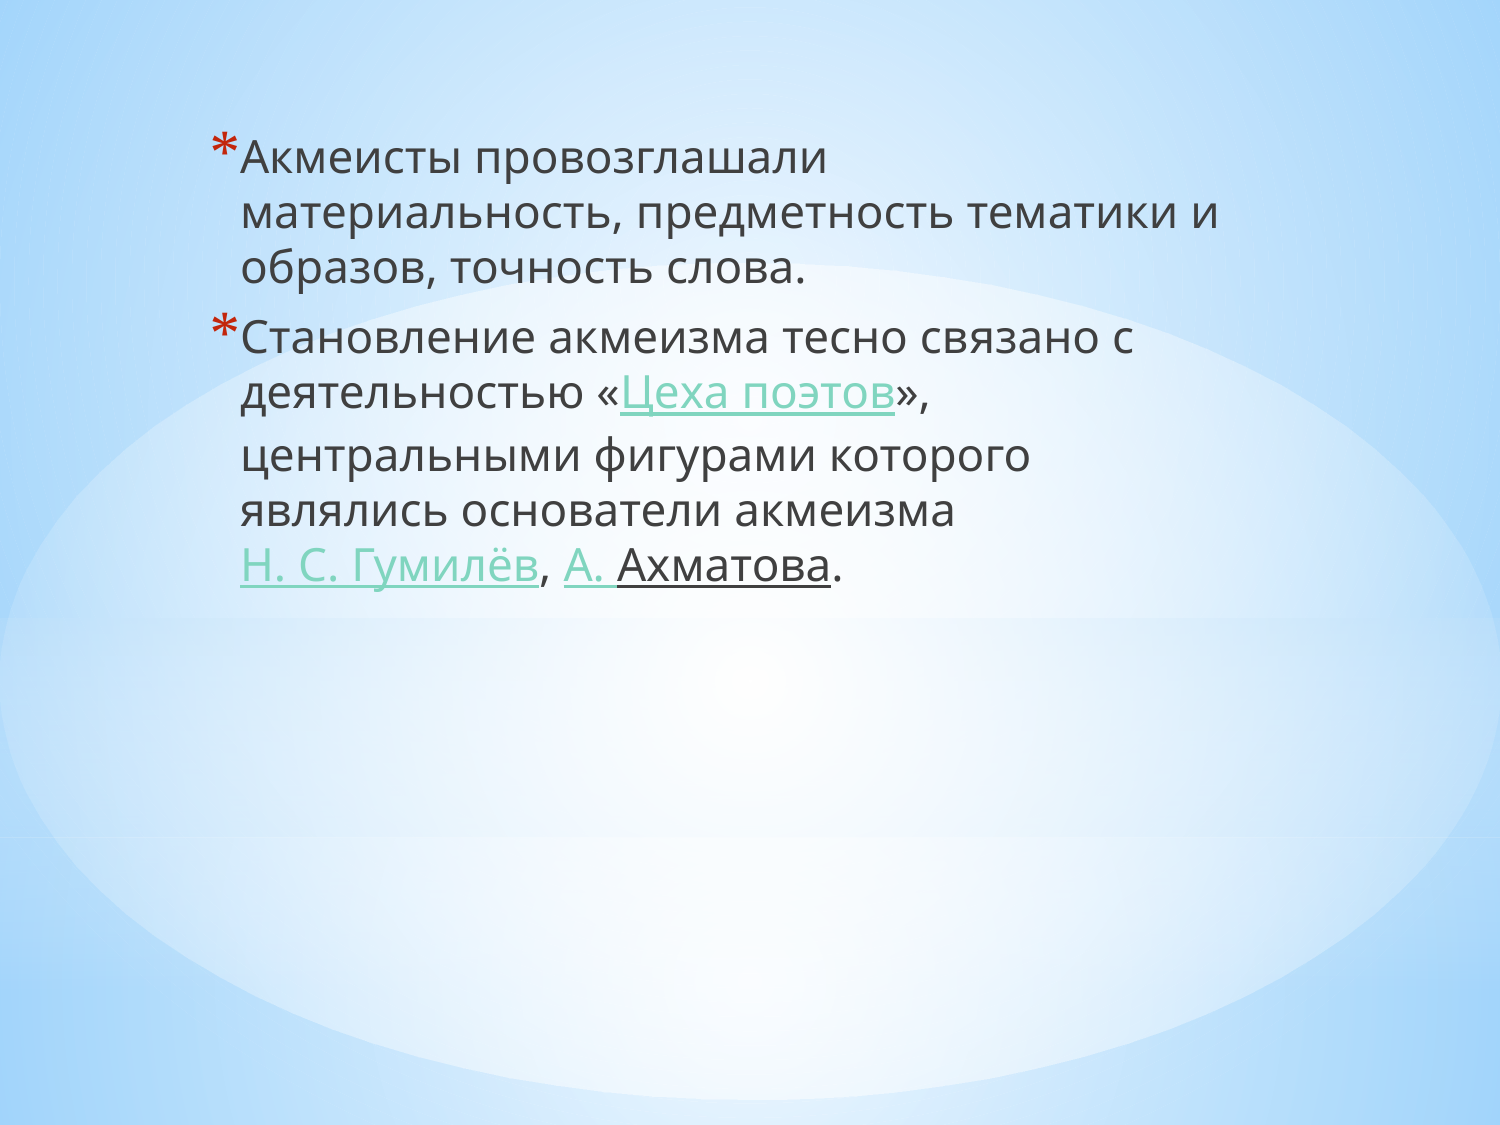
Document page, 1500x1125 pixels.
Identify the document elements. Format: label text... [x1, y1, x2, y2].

list Акмеисты провозглашали материальность, предметность тематики и образов, точность слова. Становление акмеизма тесно связано с деятельностью «Цеха поэтов», центральными фигурами которого являлись основатели акмеизма Н. С. Гумилёв, А. Ахматова. [187, 120, 1238, 690]
